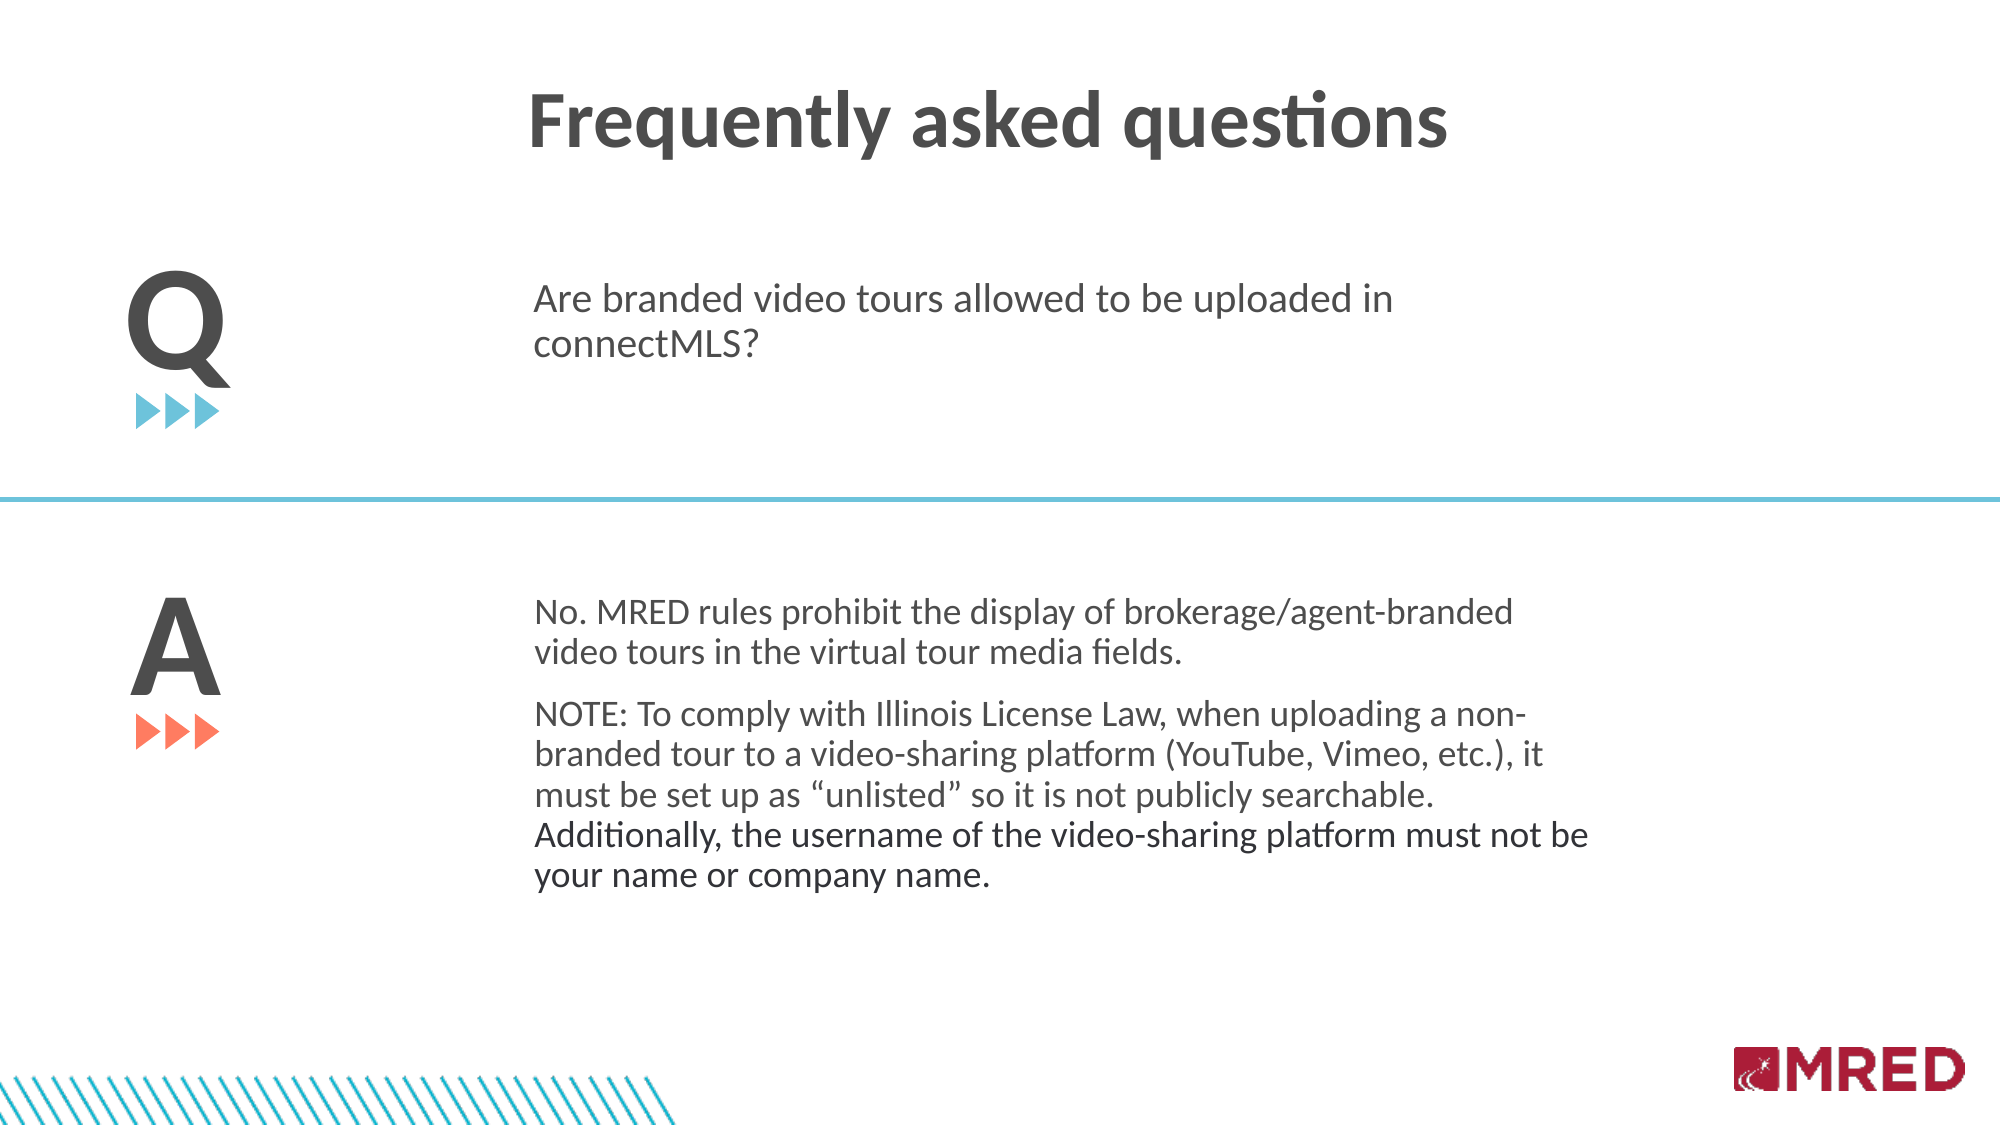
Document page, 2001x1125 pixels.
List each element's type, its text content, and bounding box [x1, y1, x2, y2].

text_box No. MRED rules prohibit the display of brokerage/agent-branded video tours in the virtual tour media fields. NOTE: To comply with Illinois License Law, when uploading a non-branded tour to a video-sharing platform (YouTube, Vimeo, etc.), it must be set up as “unlisted” so it is not publicly searchable. Additionally, the username of the video-sharing platform must not be your name or company name. [519, 584, 1607, 1027]
text_box Q [110, 212, 195, 408]
picture [1734, 1047, 1965, 1091]
list Frequently asked questions [107, 81, 1871, 198]
text_box A [115, 537, 248, 733]
picture [0, 1029, 695, 1125]
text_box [135, 713, 220, 750]
text_box Are branded video tours allowed to be uploaded in connectMLS? [518, 268, 1607, 424]
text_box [135, 392, 220, 430]
